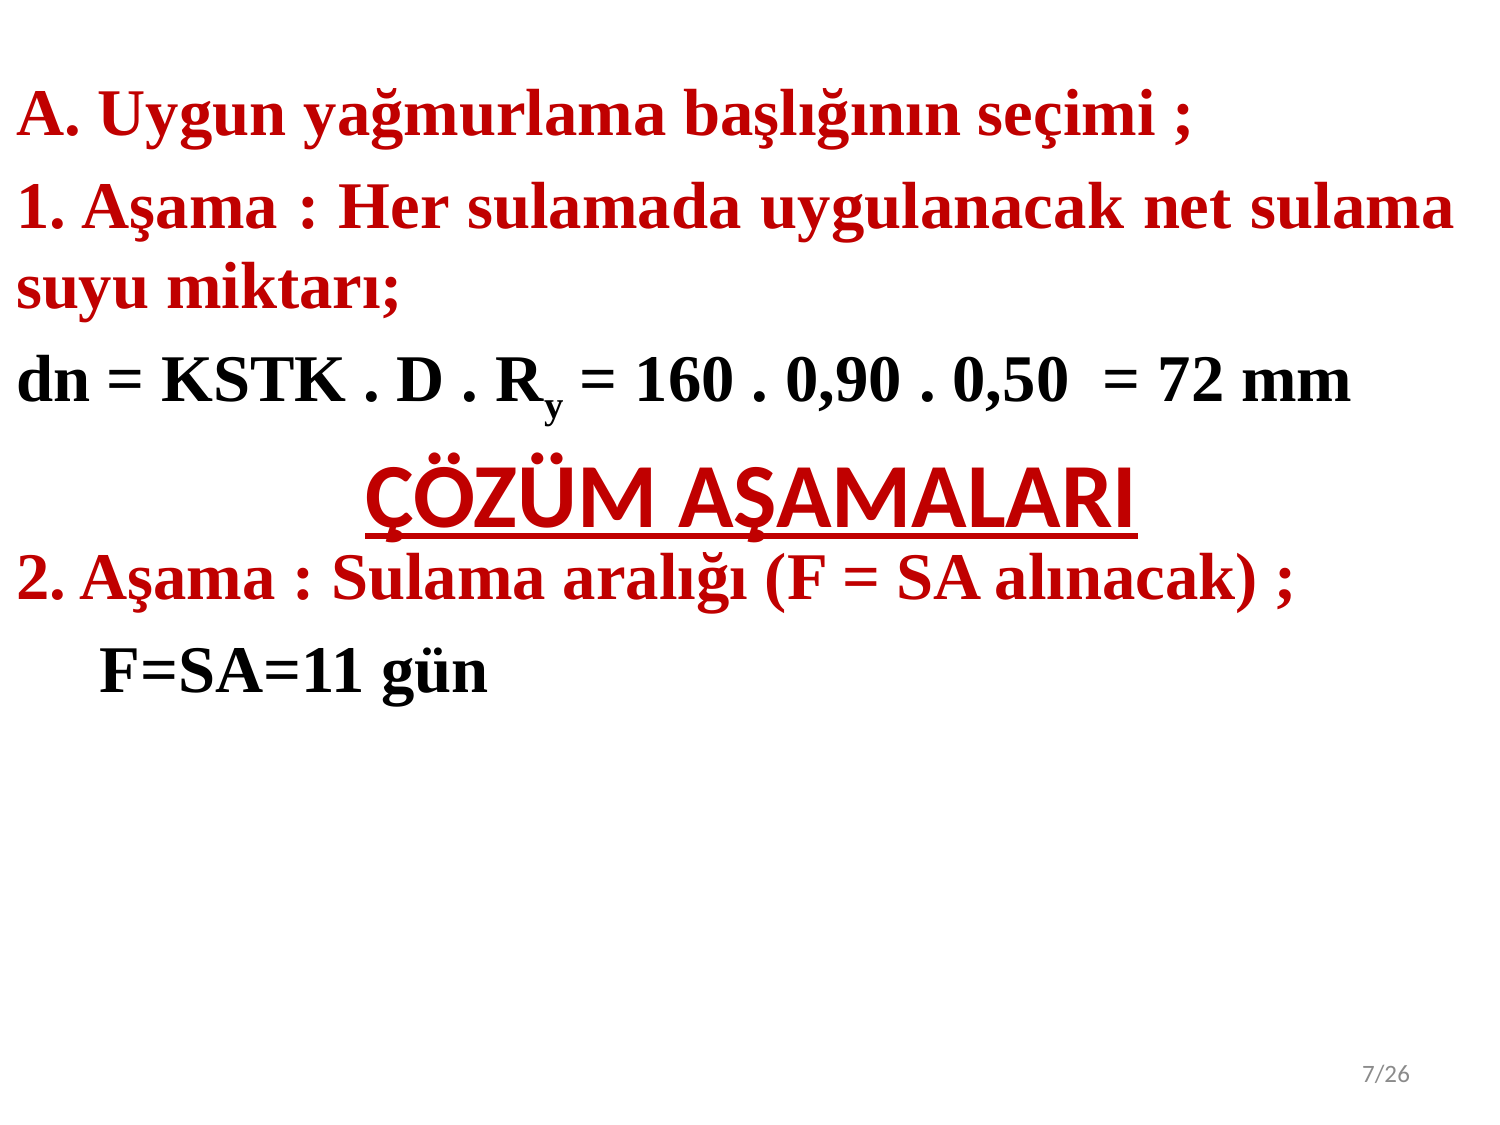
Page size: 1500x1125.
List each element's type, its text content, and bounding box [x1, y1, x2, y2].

slide_number 7/26 [1074, 1042, 1425, 1103]
title ÇÖZÜM AŞAMALARI [76, 397, 1427, 585]
